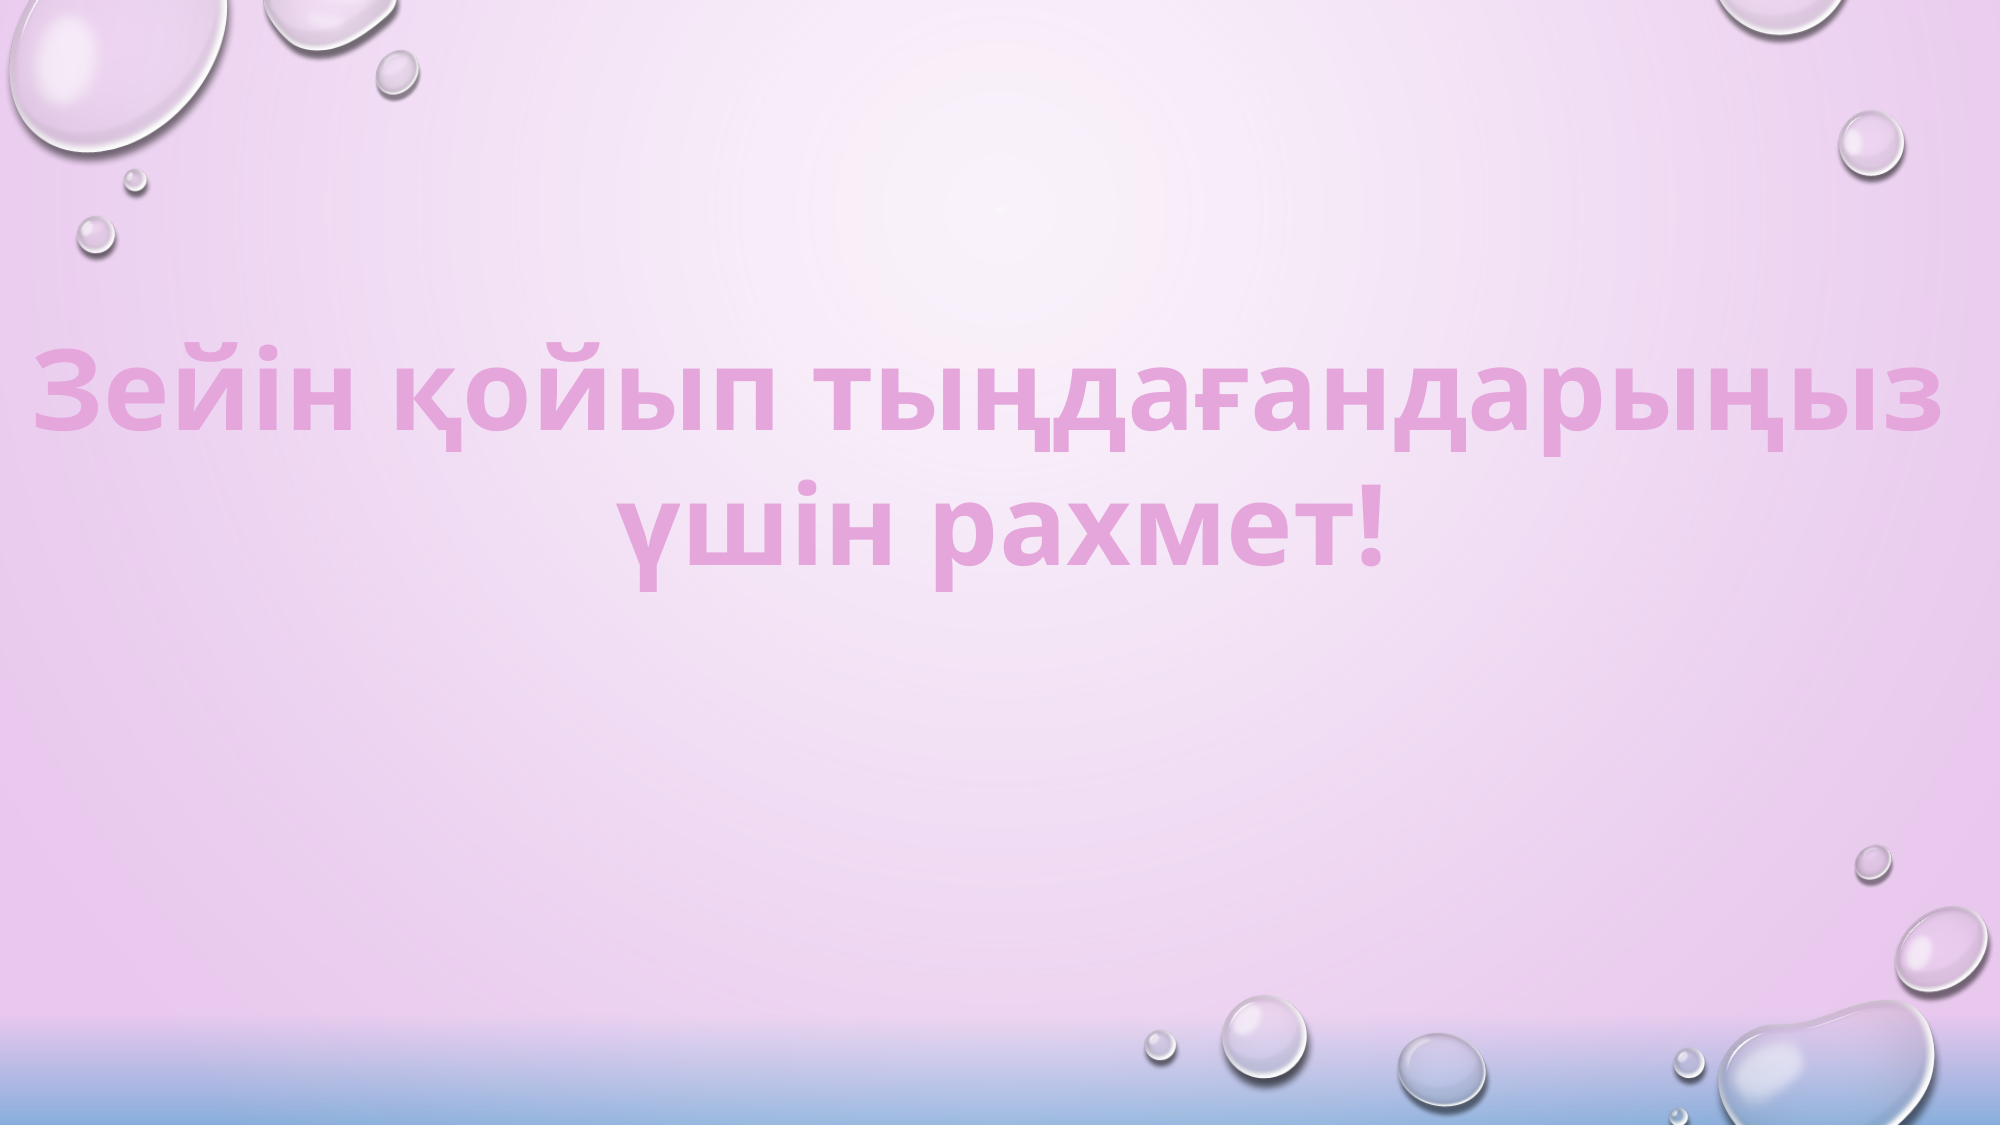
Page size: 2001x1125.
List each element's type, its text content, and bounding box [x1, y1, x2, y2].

text_box Зейін қойып тыңдағандарыңыз үшін рахмет! [15, 310, 1961, 596]
picture [0, 0, 2000, 1125]
